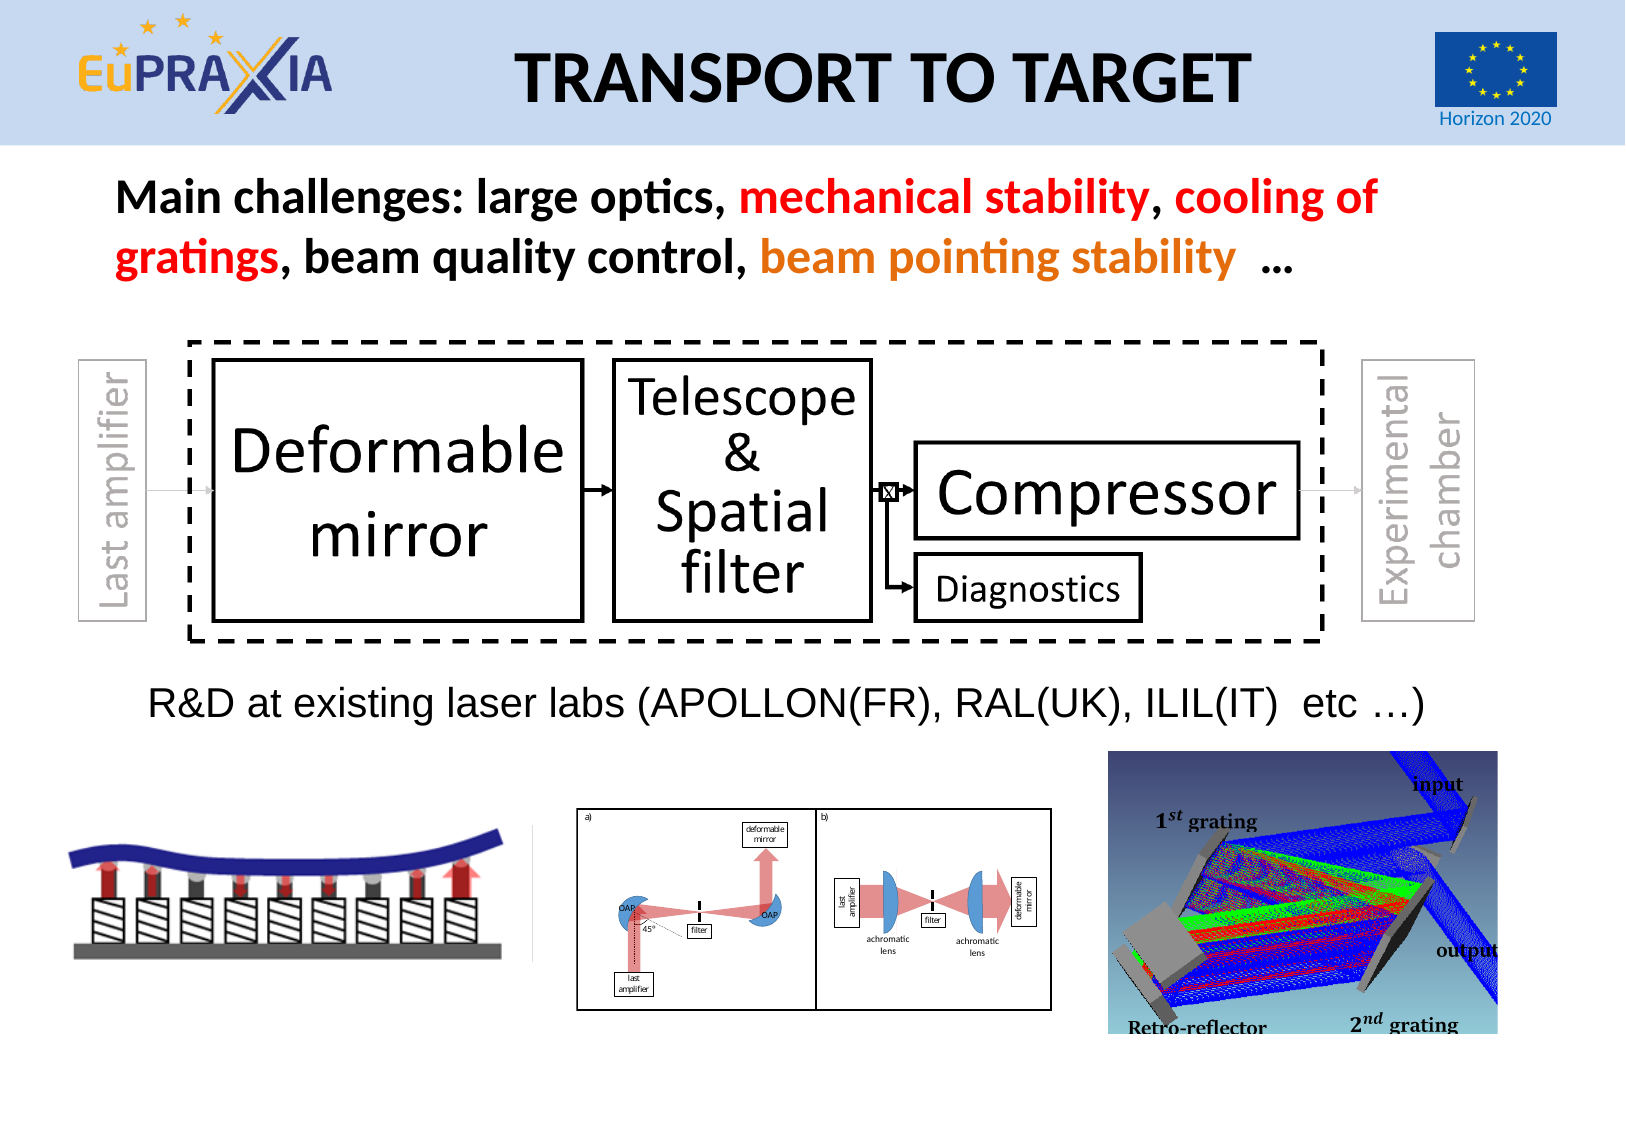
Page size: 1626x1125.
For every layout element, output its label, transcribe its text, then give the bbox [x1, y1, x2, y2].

title TRANSPORT TO TARGET [344, 30, 1424, 115]
picture [79, 13, 332, 114]
text_box R&D at existing laser labs (APOLLON(FR), RAL(UK), ILIL(IT) etc …) [132, 668, 1441, 734]
picture [1435, 32, 1557, 107]
picture [575, 807, 1053, 1012]
picture [71, 340, 1498, 648]
text_box Main challenges: large optics, mechanical stability, cooling of gratings, beam quality control, beam pointing stability … [99, 155, 1471, 291]
picture [56, 825, 534, 962]
picture [1107, 751, 1498, 1034]
